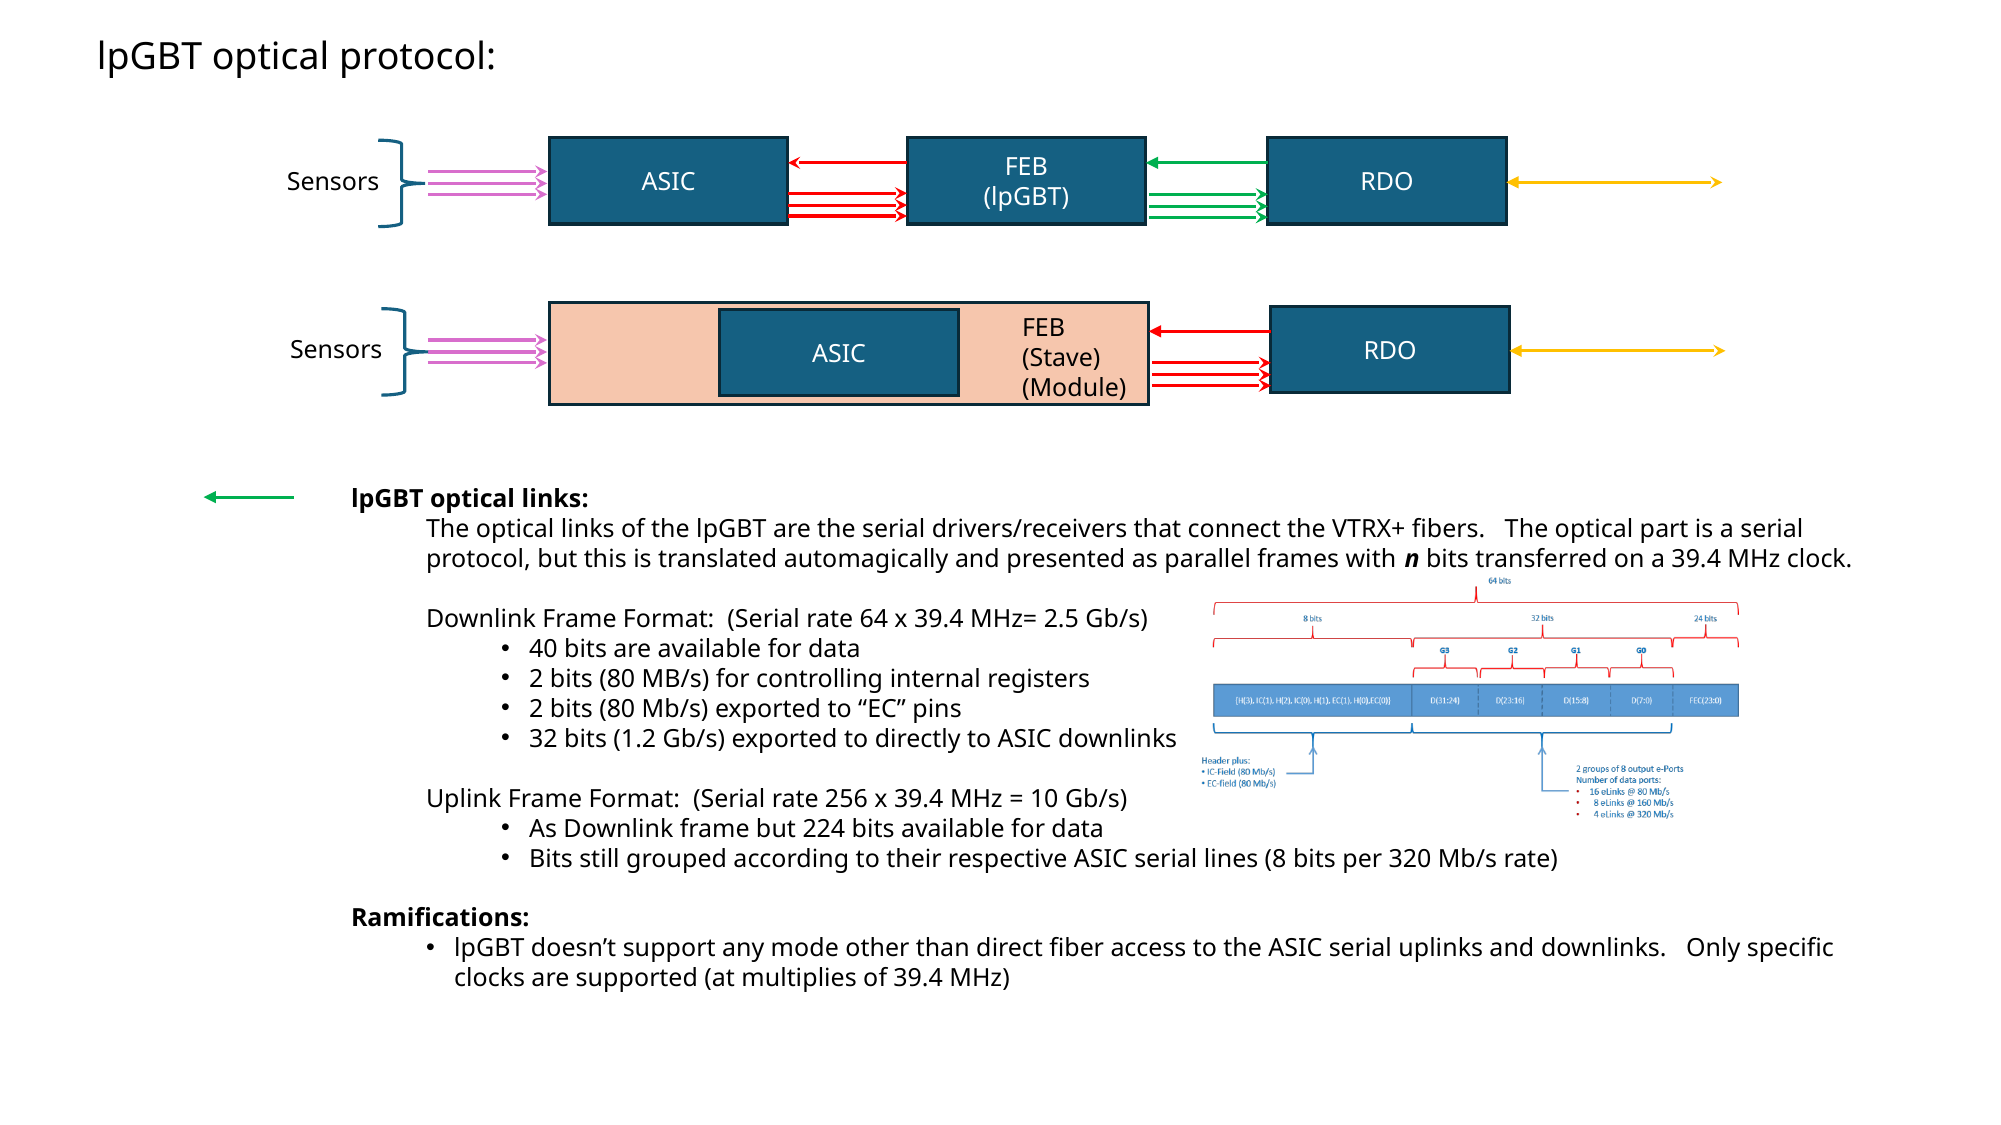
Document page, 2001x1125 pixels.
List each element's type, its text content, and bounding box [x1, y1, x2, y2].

text_box [548, 301, 1150, 406]
picture [1187, 573, 1755, 823]
text_box lpGBT optical protocol: [82, 24, 512, 85]
text_box Sensors [275, 326, 398, 372]
text_box [381, 307, 429, 397]
text_box lpGBT optical links: The optical links of the lpGBT are the serial drivers/receivers that connect the VTRX+ fibers. The optical part is a serial protocol, but this is translated automagically and presented as parallel frames with n bits transferred on a 39.4 MHz clock. Downlink Frame Format: (Serial rate 64 x 39.4 MHz= 2.5 Gb/s) 40 bits are available for data 2 bits (80 MB/s) for controlling internal registers 2 bits (80 Mb/s) exported to “EC” pins 32 bits (1.2 Gb/s) exported to directly to ASIC downlinks Uplink Frame Format: (Serial rate 256 x 39.4 MHz = 10 Gb/s) As Downlink frame but 224 bits available for data Bits still grouped according to their respective ASIC serial lines (8 bits per 320 Mb/s rate) Ramifications: lpGBT doesn’t support any mode other than direct fiber access to the ASIC serial uplinks and downlinks. Only specific clocks are supported (at multiplies of 39.4 MHz) [336, 475, 1871, 1000]
text_box FEB (Stave) (Module) [1007, 303, 1166, 409]
text_box Sensors [272, 158, 395, 203]
text_box RDO [1266, 136, 1508, 226]
text_box ASIC [548, 136, 789, 226]
text_box ASIC [718, 308, 960, 397]
text_box RDO [1269, 305, 1511, 394]
text_box [378, 138, 426, 229]
text_box FEB (lpGBT) [906, 136, 1147, 226]
